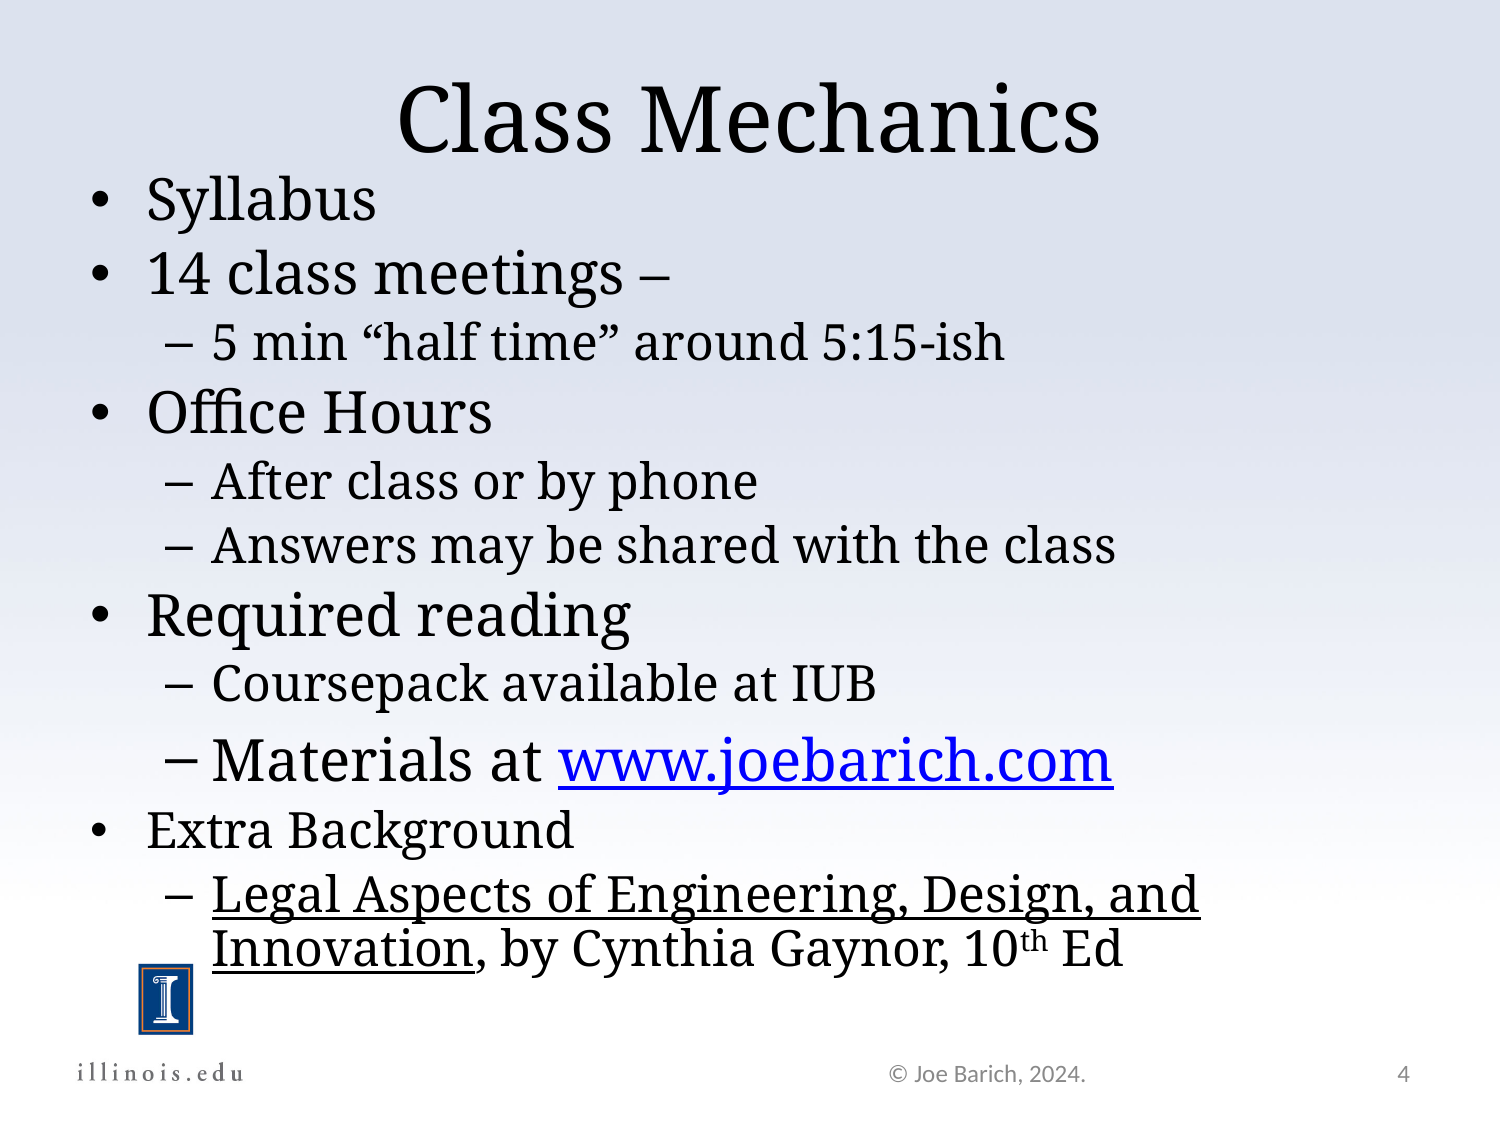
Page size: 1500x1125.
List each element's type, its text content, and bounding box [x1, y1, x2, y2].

footer © Joe Barich, 2024. [750, 1042, 1225, 1103]
picture [0, 0, 1500, 1125]
slide_number 4 [1250, 1042, 1425, 1103]
list Syllabus 14 class meetings – 5 min “half time” around 5:15-ish Office Hours After class or by phone Answers may be shared with the class Required reading Coursepack available at IUB Materials at www.joebarich.com Extra Background Legal Aspects of Engineering, Design, and Innovation, by Cynthia Gaynor, 10th Ed [75, 162, 1475, 1013]
title Class Mechanics [75, 45, 1425, 162]
